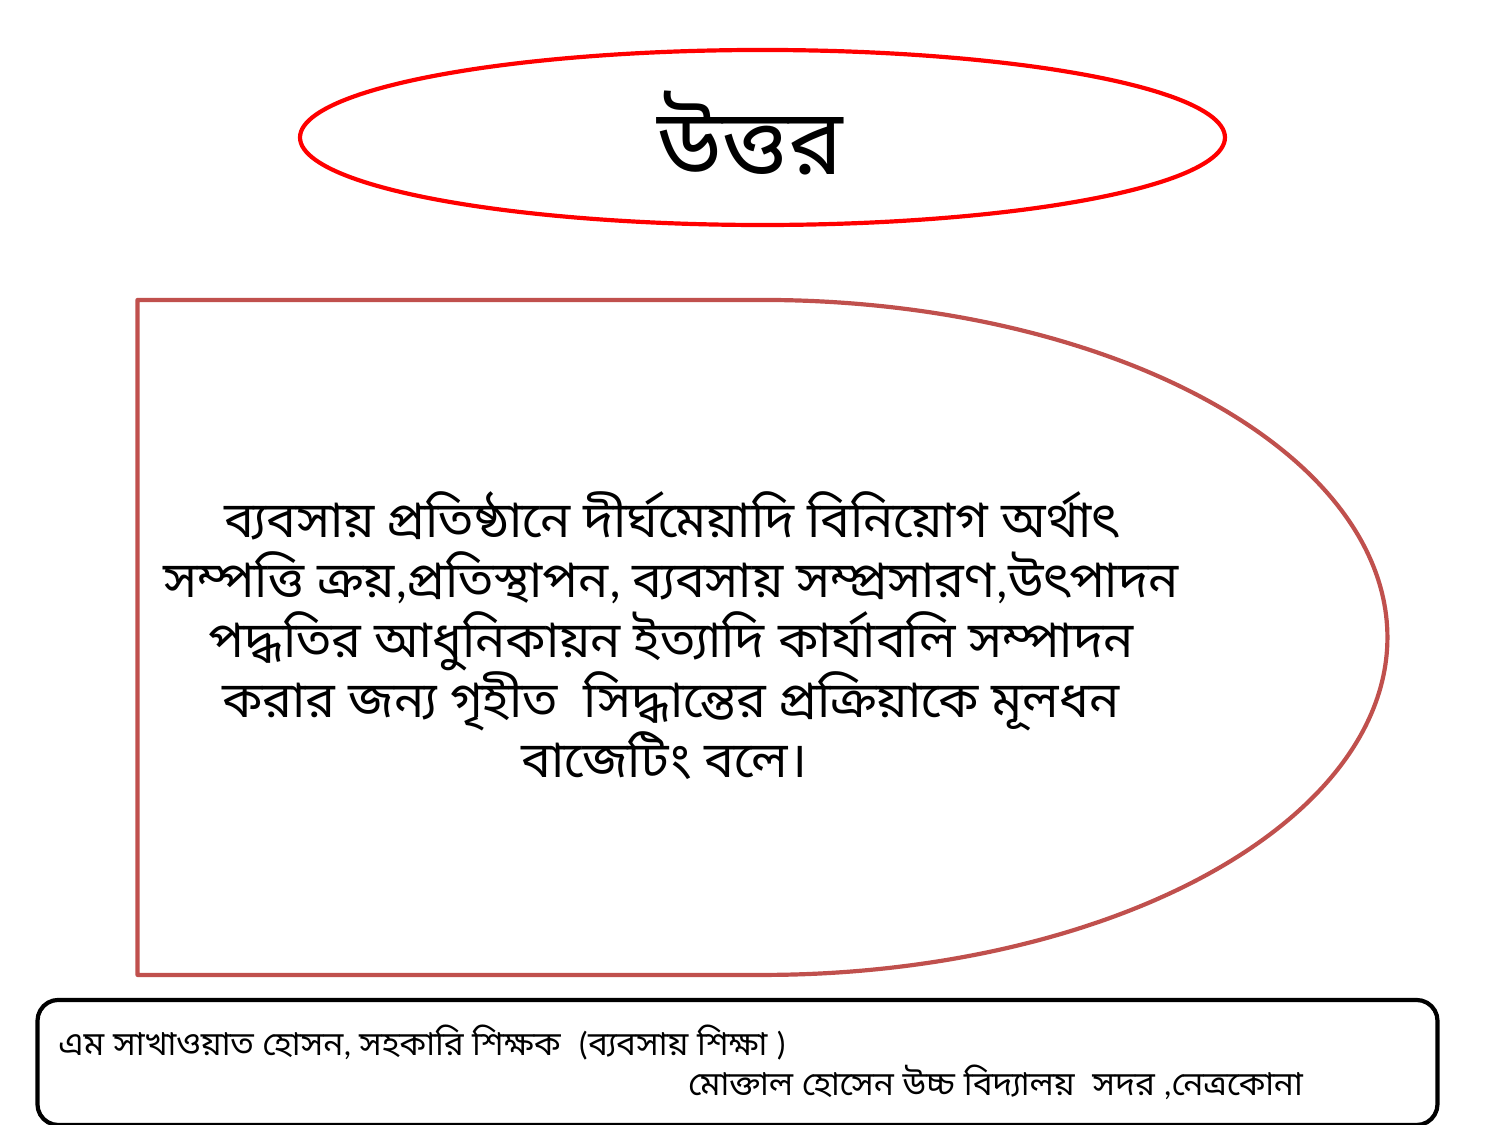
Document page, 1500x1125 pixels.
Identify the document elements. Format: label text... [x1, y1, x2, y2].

text_box ব্যবসায় প্রতিষ্ঠানে দীর্ঘমেয়াদি বিনিয়োগ অর্থাৎ সম্পত্তি ক্রয়,প্রতিস্থাপন, ব্যবসায় সম্প্রসারণ,উৎপাদন পদ্ধতির আধুনিকায়ন ইত্যাদি কার্যাবলি সম্পাদন করার জন্য গৃহীত সিদ্ধান্তের প্রক্রিয়াকে মূলধন বাজেটিং বলে। [135, 297, 1390, 978]
text_box উত্তর [297, 47, 1228, 228]
text_box এম সাখাওয়াত হোসন, সহকারি শিক্ষক (ব্যবসায় শিক্ষা ) মোক্তাল হোসেন উচ্চ বিদ্যালয় সদর ,নেত্রকোনা [35, 997, 1440, 1125]
